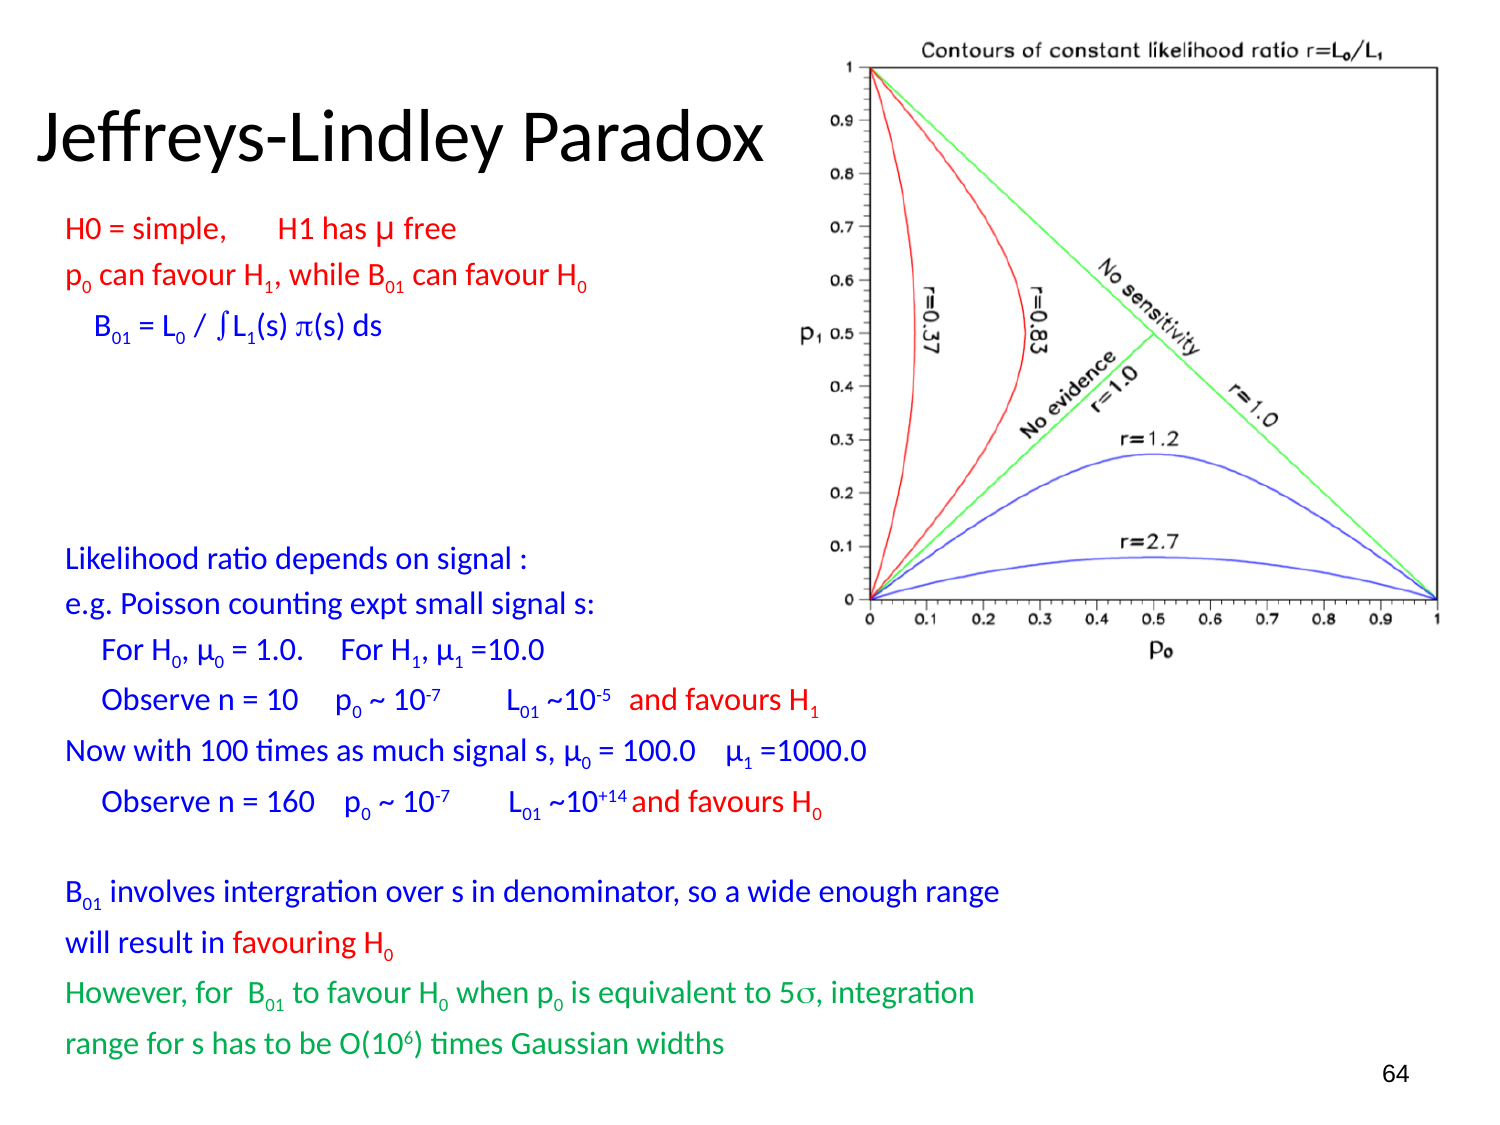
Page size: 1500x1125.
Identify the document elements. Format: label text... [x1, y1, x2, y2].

list H0 = simple, H1 has μ free p0 can favour H1, while B01 can favour H0 B01 = L0 / L1(s) (s) ds Likelihood ratio depends on signal : e.g. Poisson counting expt small signal s: For H0, μ0 = 1.0. For H1, μ1 =10.0 Observe n = 10 p0 ~ 10-7 L01 ~10-5 and favours H1 Now with 100 times as much signal s, μ0 = 100.0 μ1 =1000.0 Observe n = 160 p0 ~ 10-7 L01 ~10+14 and favours H0 B01 involves intergration over s in denominator, so a wide enough range will result in favouring H0 However, for B01 to favour H0 when p0 is equivalent to 5, integration range for s has to be O(106) times Gaussian widths [50, 200, 1400, 1075]
slide_number 64 [1074, 1042, 1425, 1103]
picture [799, 37, 1445, 663]
title Jeffreys-Lindley Paradox [0, 37, 797, 225]
